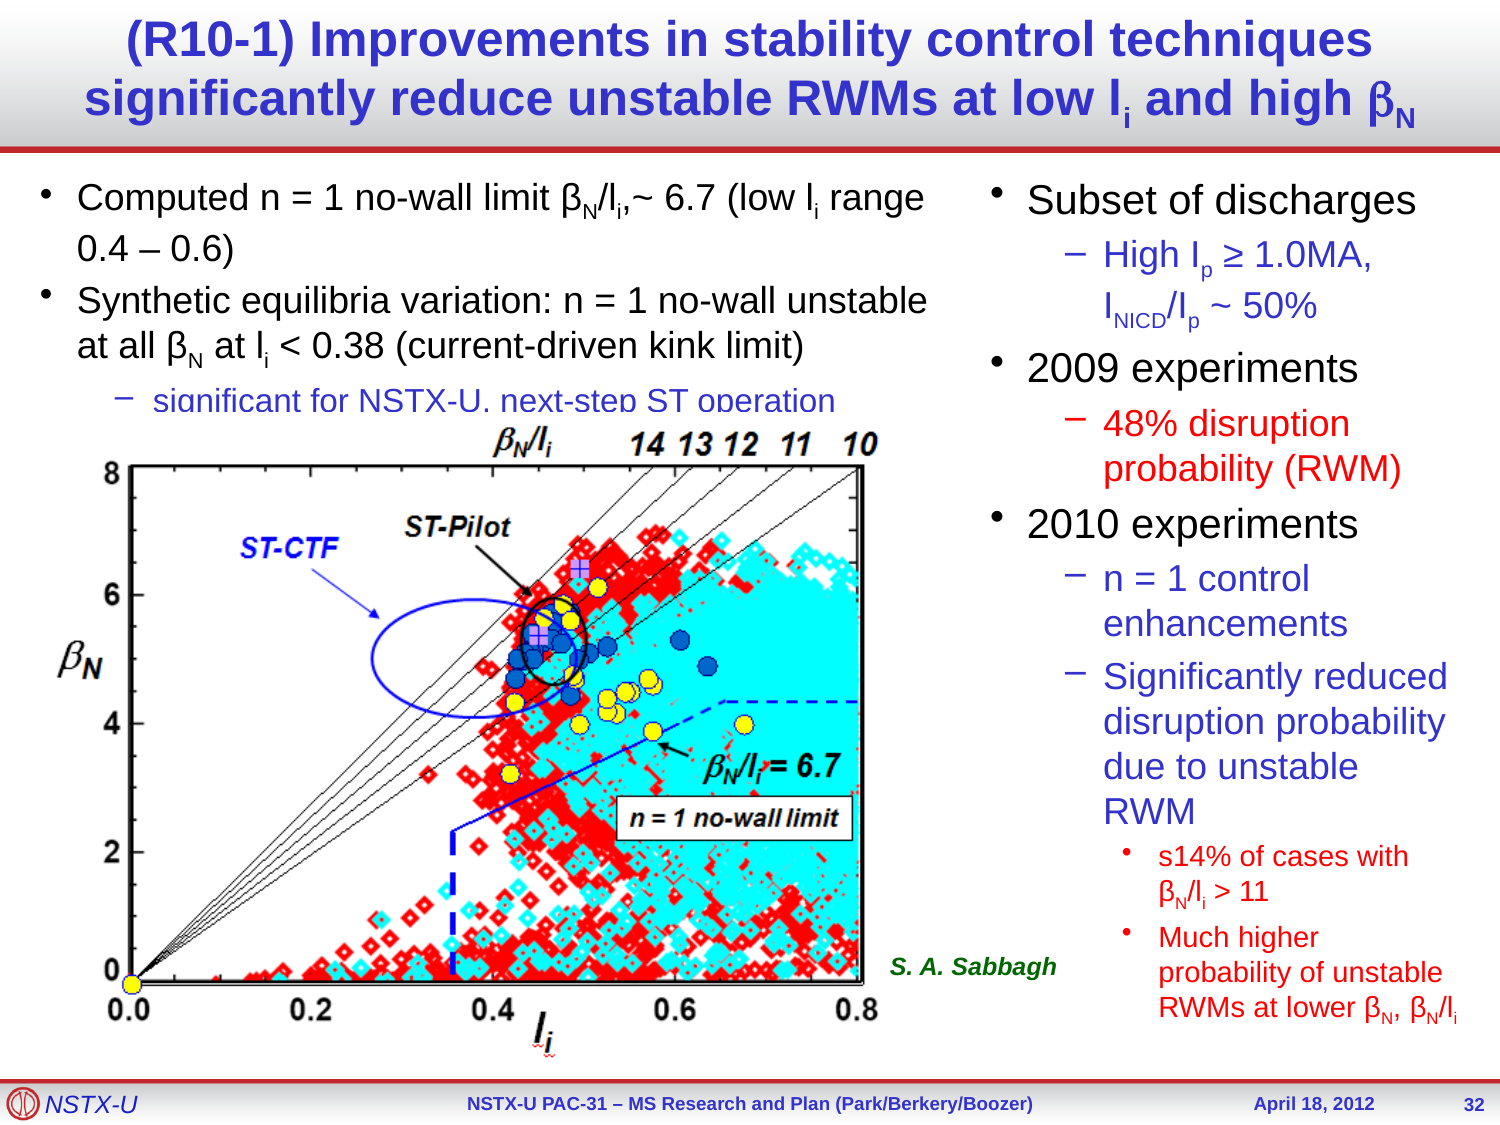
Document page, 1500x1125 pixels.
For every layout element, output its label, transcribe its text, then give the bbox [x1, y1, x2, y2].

list Computed n = 1 no-wall limit βN/li,~ 6.7 (low li range 0.4 – 0.6) Synthetic equilibria variation: n = 1 no-wall unstable at all βN at li < 0.38 (current-driven kink limit) significant for NSTX-U, next-step ST operation [24, 165, 951, 1066]
text_box S. A. Sabbagh [898, 943, 1073, 989]
picture [0, 1079, 1500, 1125]
picture [49, 412, 894, 1063]
slide_number 32 [1374, 1091, 1500, 1117]
list Subset of discharges High Ip ≥ 1.0MA, INICD/Ip ~ 50% 2009 experiments 48% disruption probability (RWM) 2010 experiments n = 1 control enhancements Significantly reduced disruption probability due to unstable RWM s14% of cases with βN/li > 11 Much higher probability of unstable RWMs at lower βN, βN/li [974, 165, 1476, 1066]
title (R10-1) Improvements in stability control techniques significantly reduce unstable RWMs at low li and high bN [0, 1, 1500, 140]
